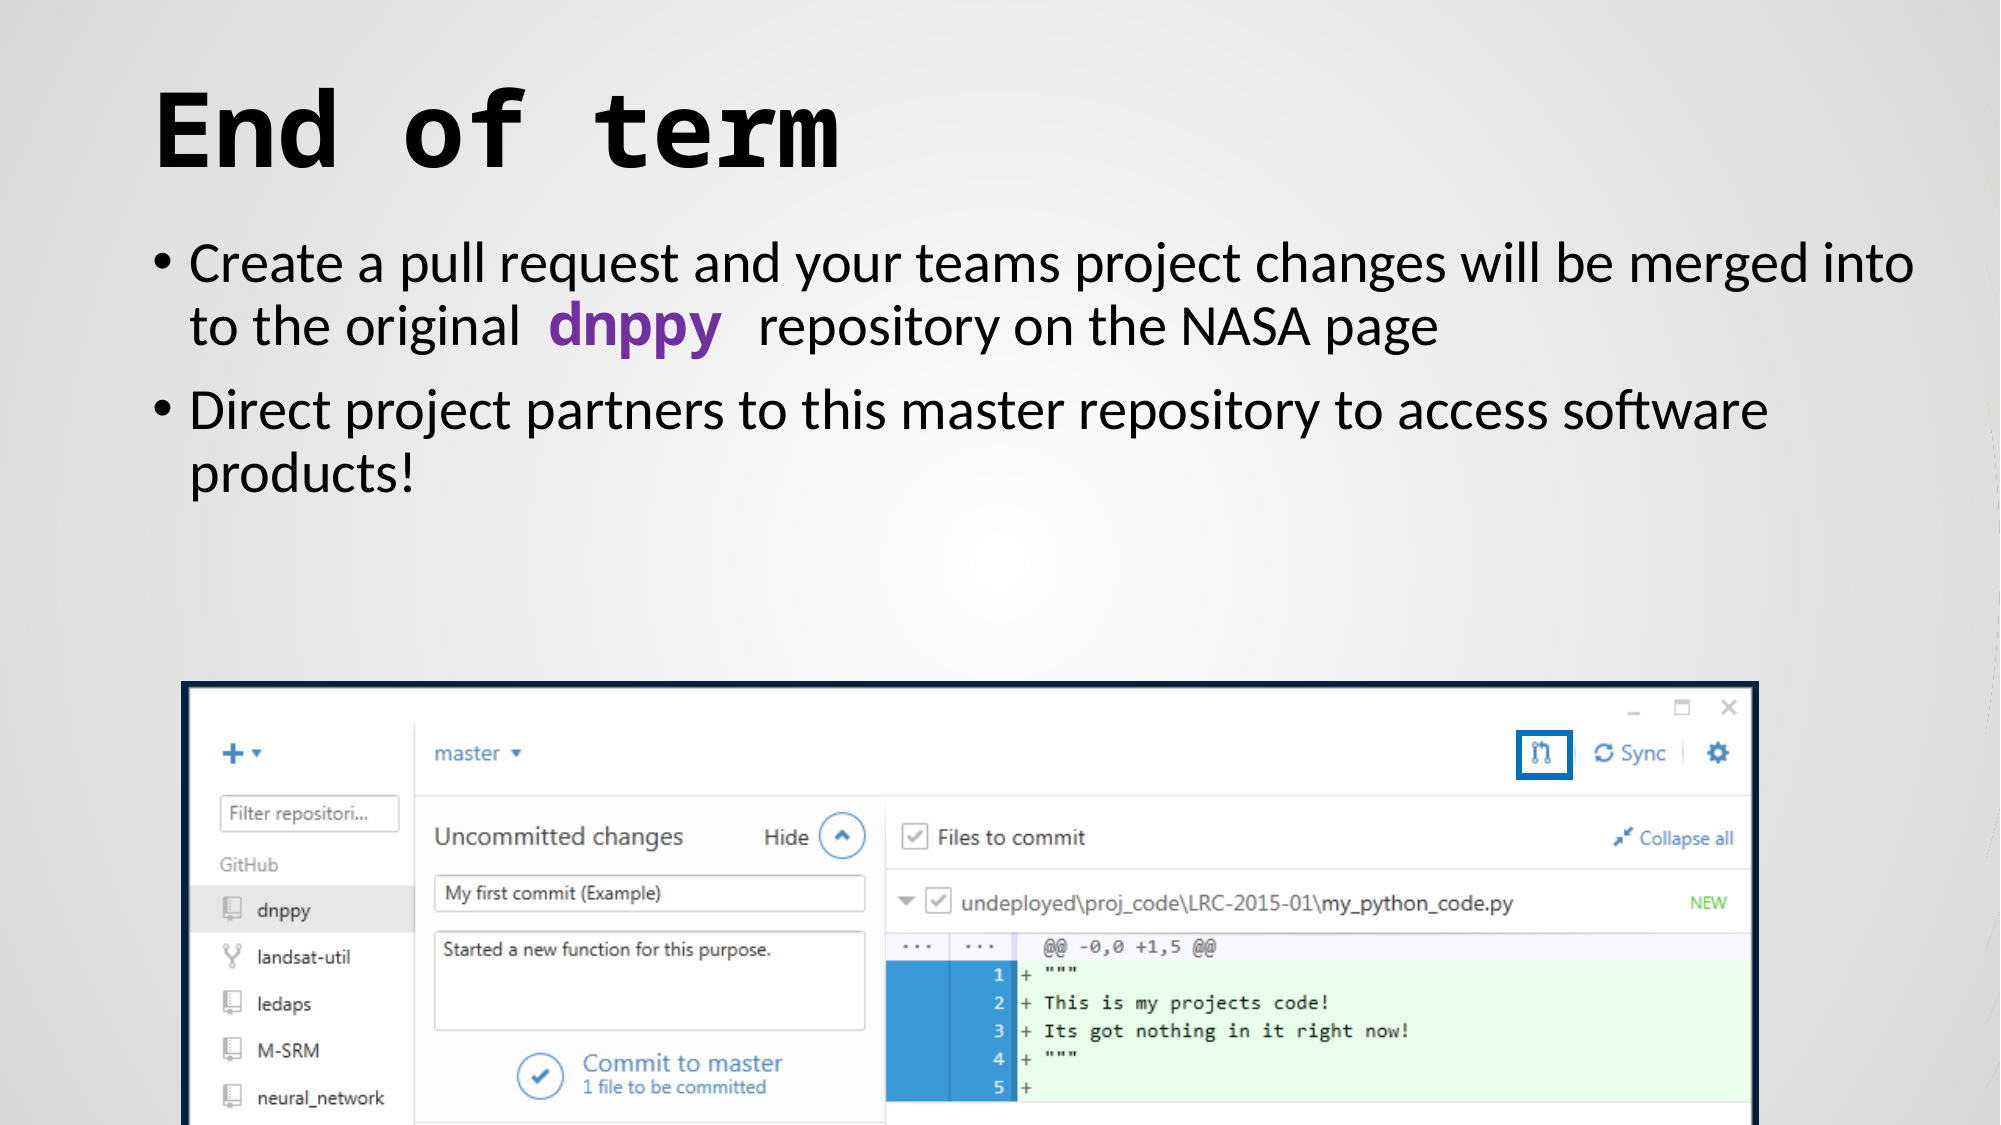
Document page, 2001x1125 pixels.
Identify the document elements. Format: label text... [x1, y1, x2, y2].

picture [180, 680, 1759, 1125]
title End of term [137, 59, 1863, 209]
list Create a pull request and your teams project changes will be merged into to the original dnppy repository on the NASA page Direct project partners to this master repository to access software products! [137, 224, 1937, 657]
